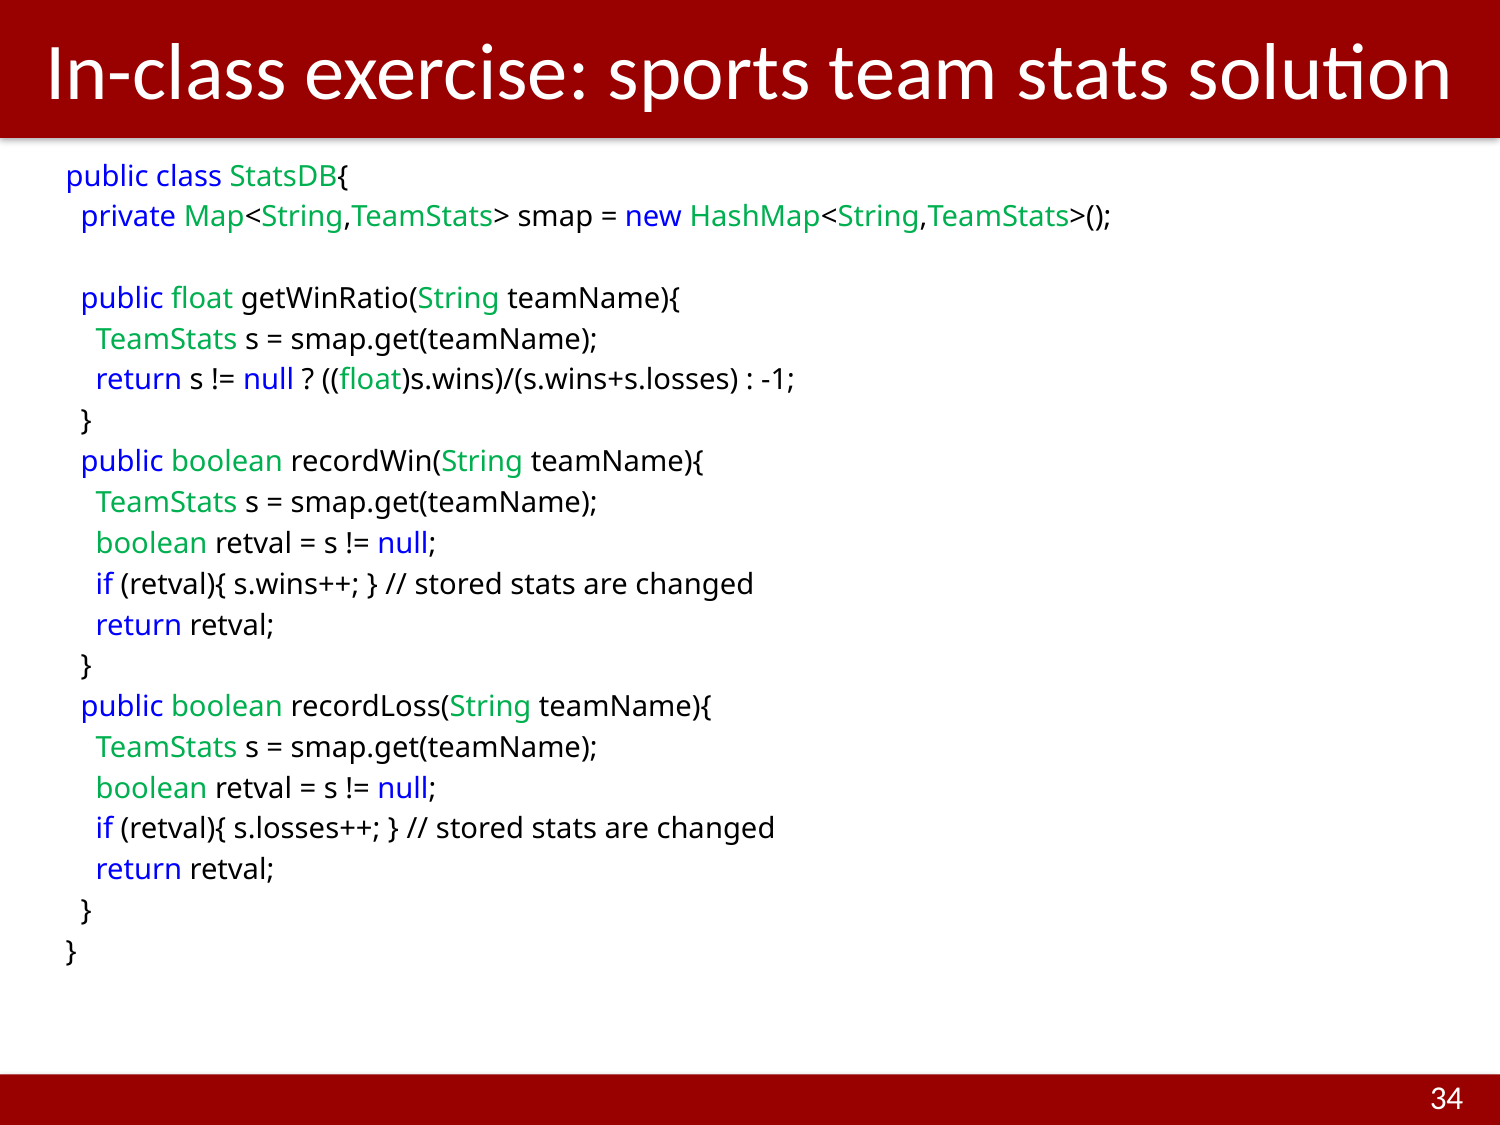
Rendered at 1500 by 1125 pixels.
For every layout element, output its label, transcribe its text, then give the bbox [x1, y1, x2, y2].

title In-class exercise: sports team stats solution [0, 0, 1500, 162]
text_box public class StatsDB{ private Map<String,TeamStats> smap = new HashMap<String,TeamStats>(); public float getWinRatio(String teamName){ TeamStats s = smap.get(teamName); return s != null ? ((float)s.wins)/(s.wins+s.losses) : -1; } public boolean recordWin(String teamName){ TeamStats s = smap.get(teamName); boolean retval = s != null; if (retval){ s.wins++; } // stored stats are changed return retval; } public boolean recordLoss(String teamName){ TeamStats s = smap.get(teamName); boolean retval = s != null; if (retval){ s.losses++; } // stored stats are changed return retval; } } [35, 149, 1474, 1048]
